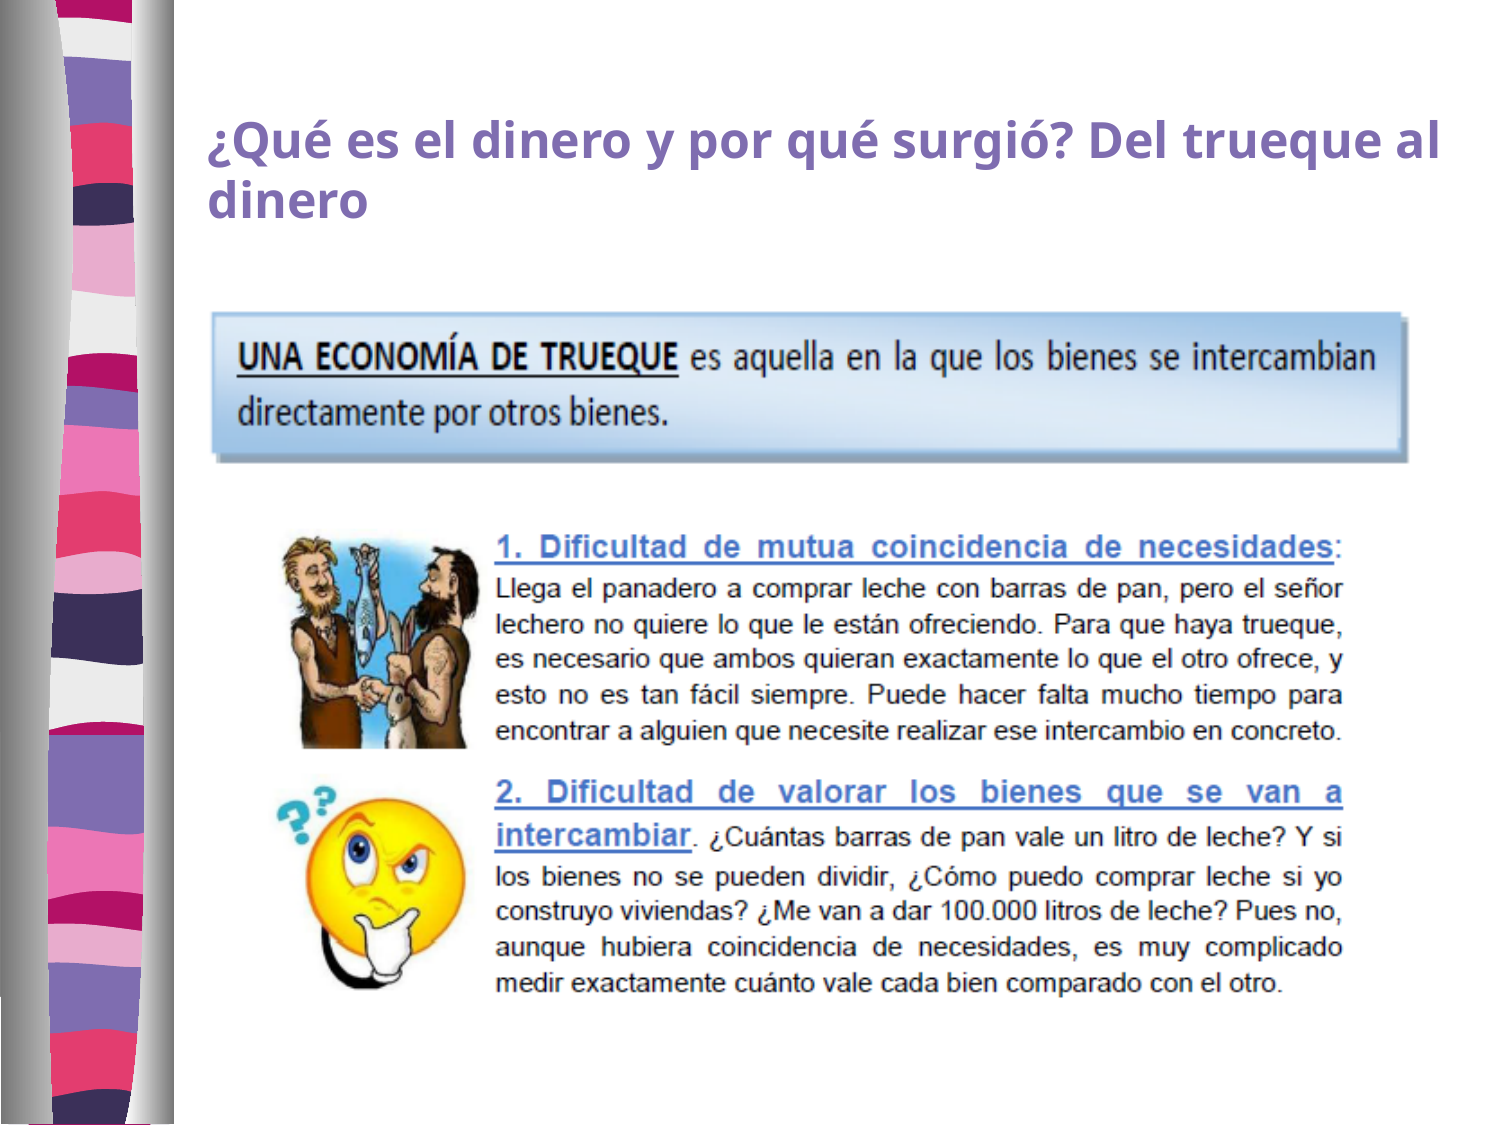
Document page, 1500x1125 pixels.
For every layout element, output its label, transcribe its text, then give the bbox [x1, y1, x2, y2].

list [192, 290, 1424, 479]
picture [268, 514, 1377, 1014]
title ¿Qué es el dinero y por qué surgió? Del trueque al dinero [192, 74, 1468, 263]
